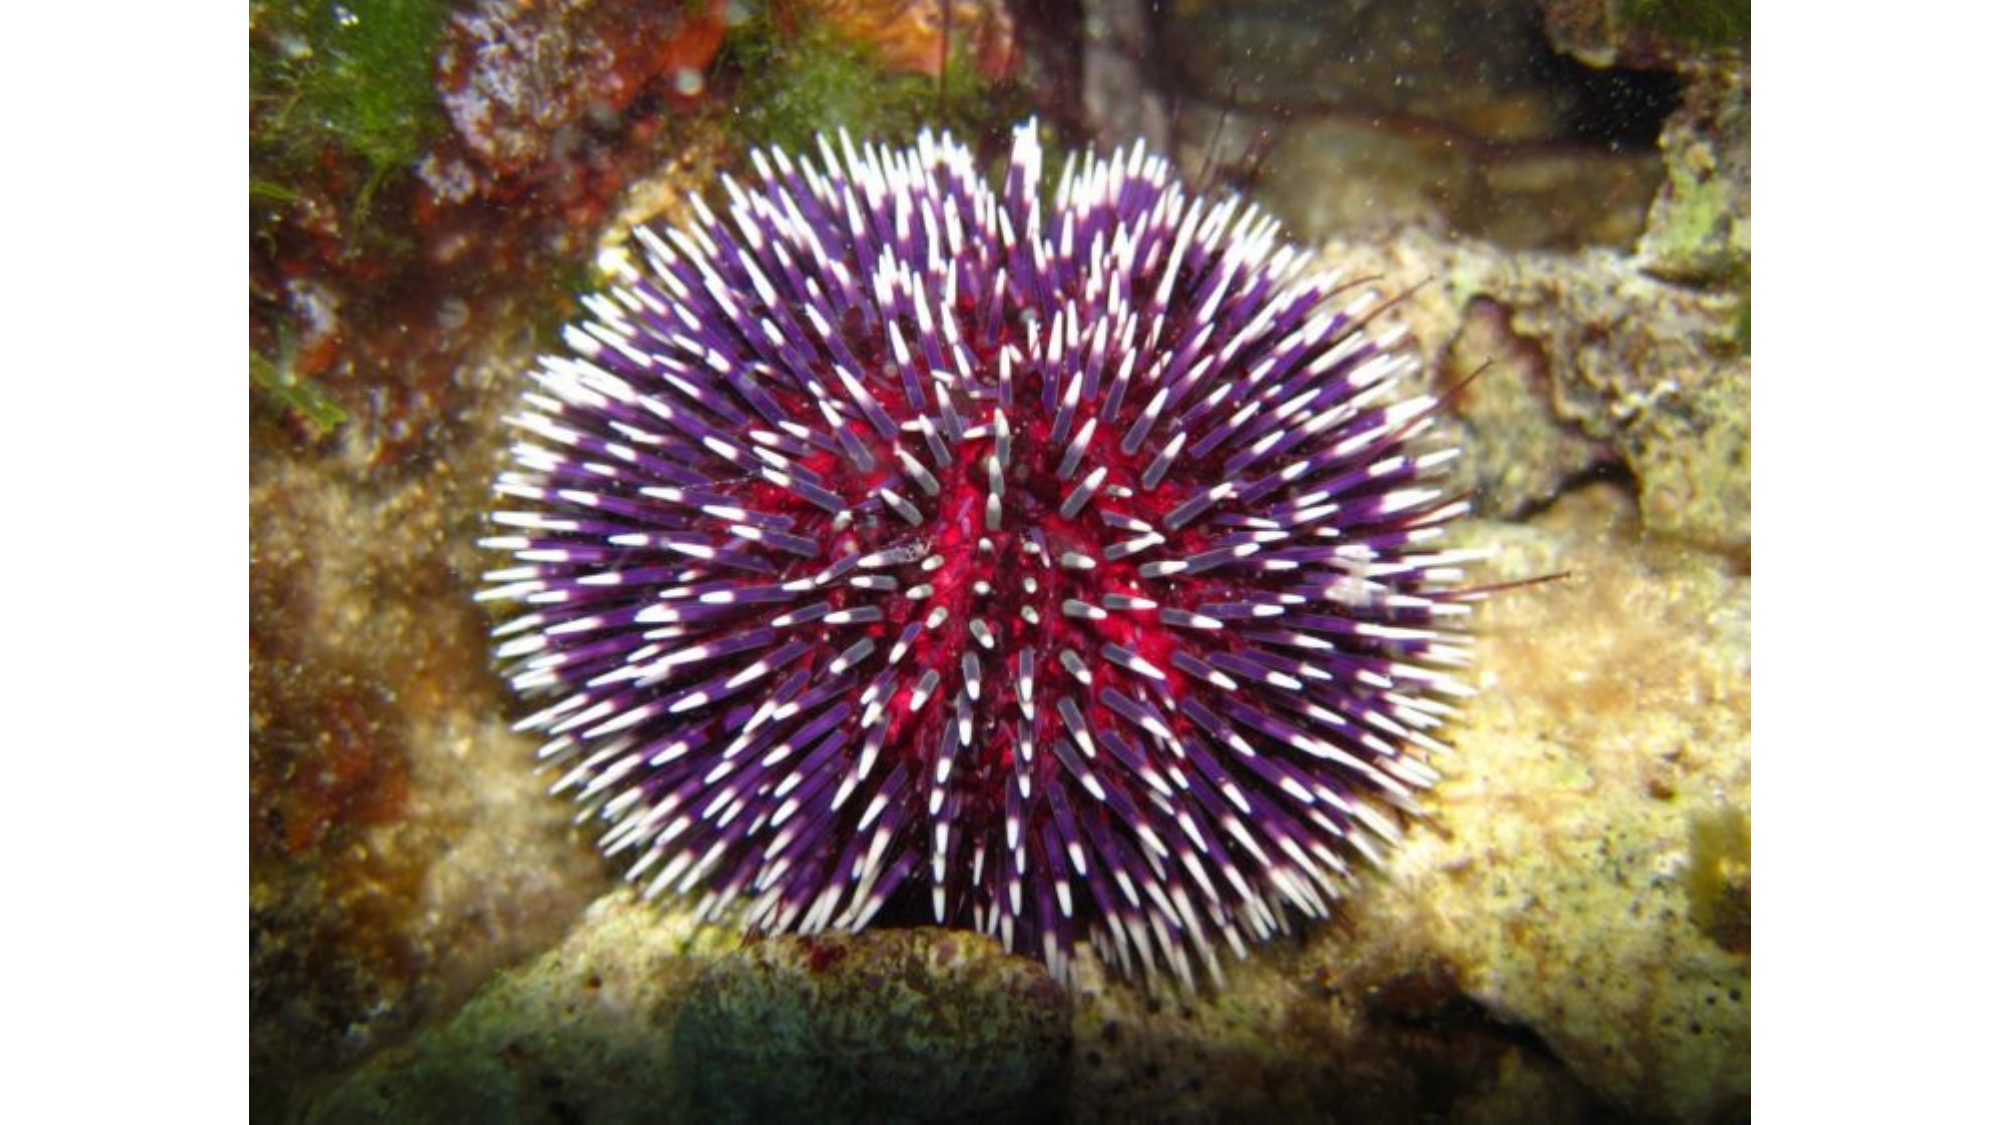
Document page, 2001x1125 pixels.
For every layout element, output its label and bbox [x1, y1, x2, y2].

picture [249, 0, 1751, 1125]
